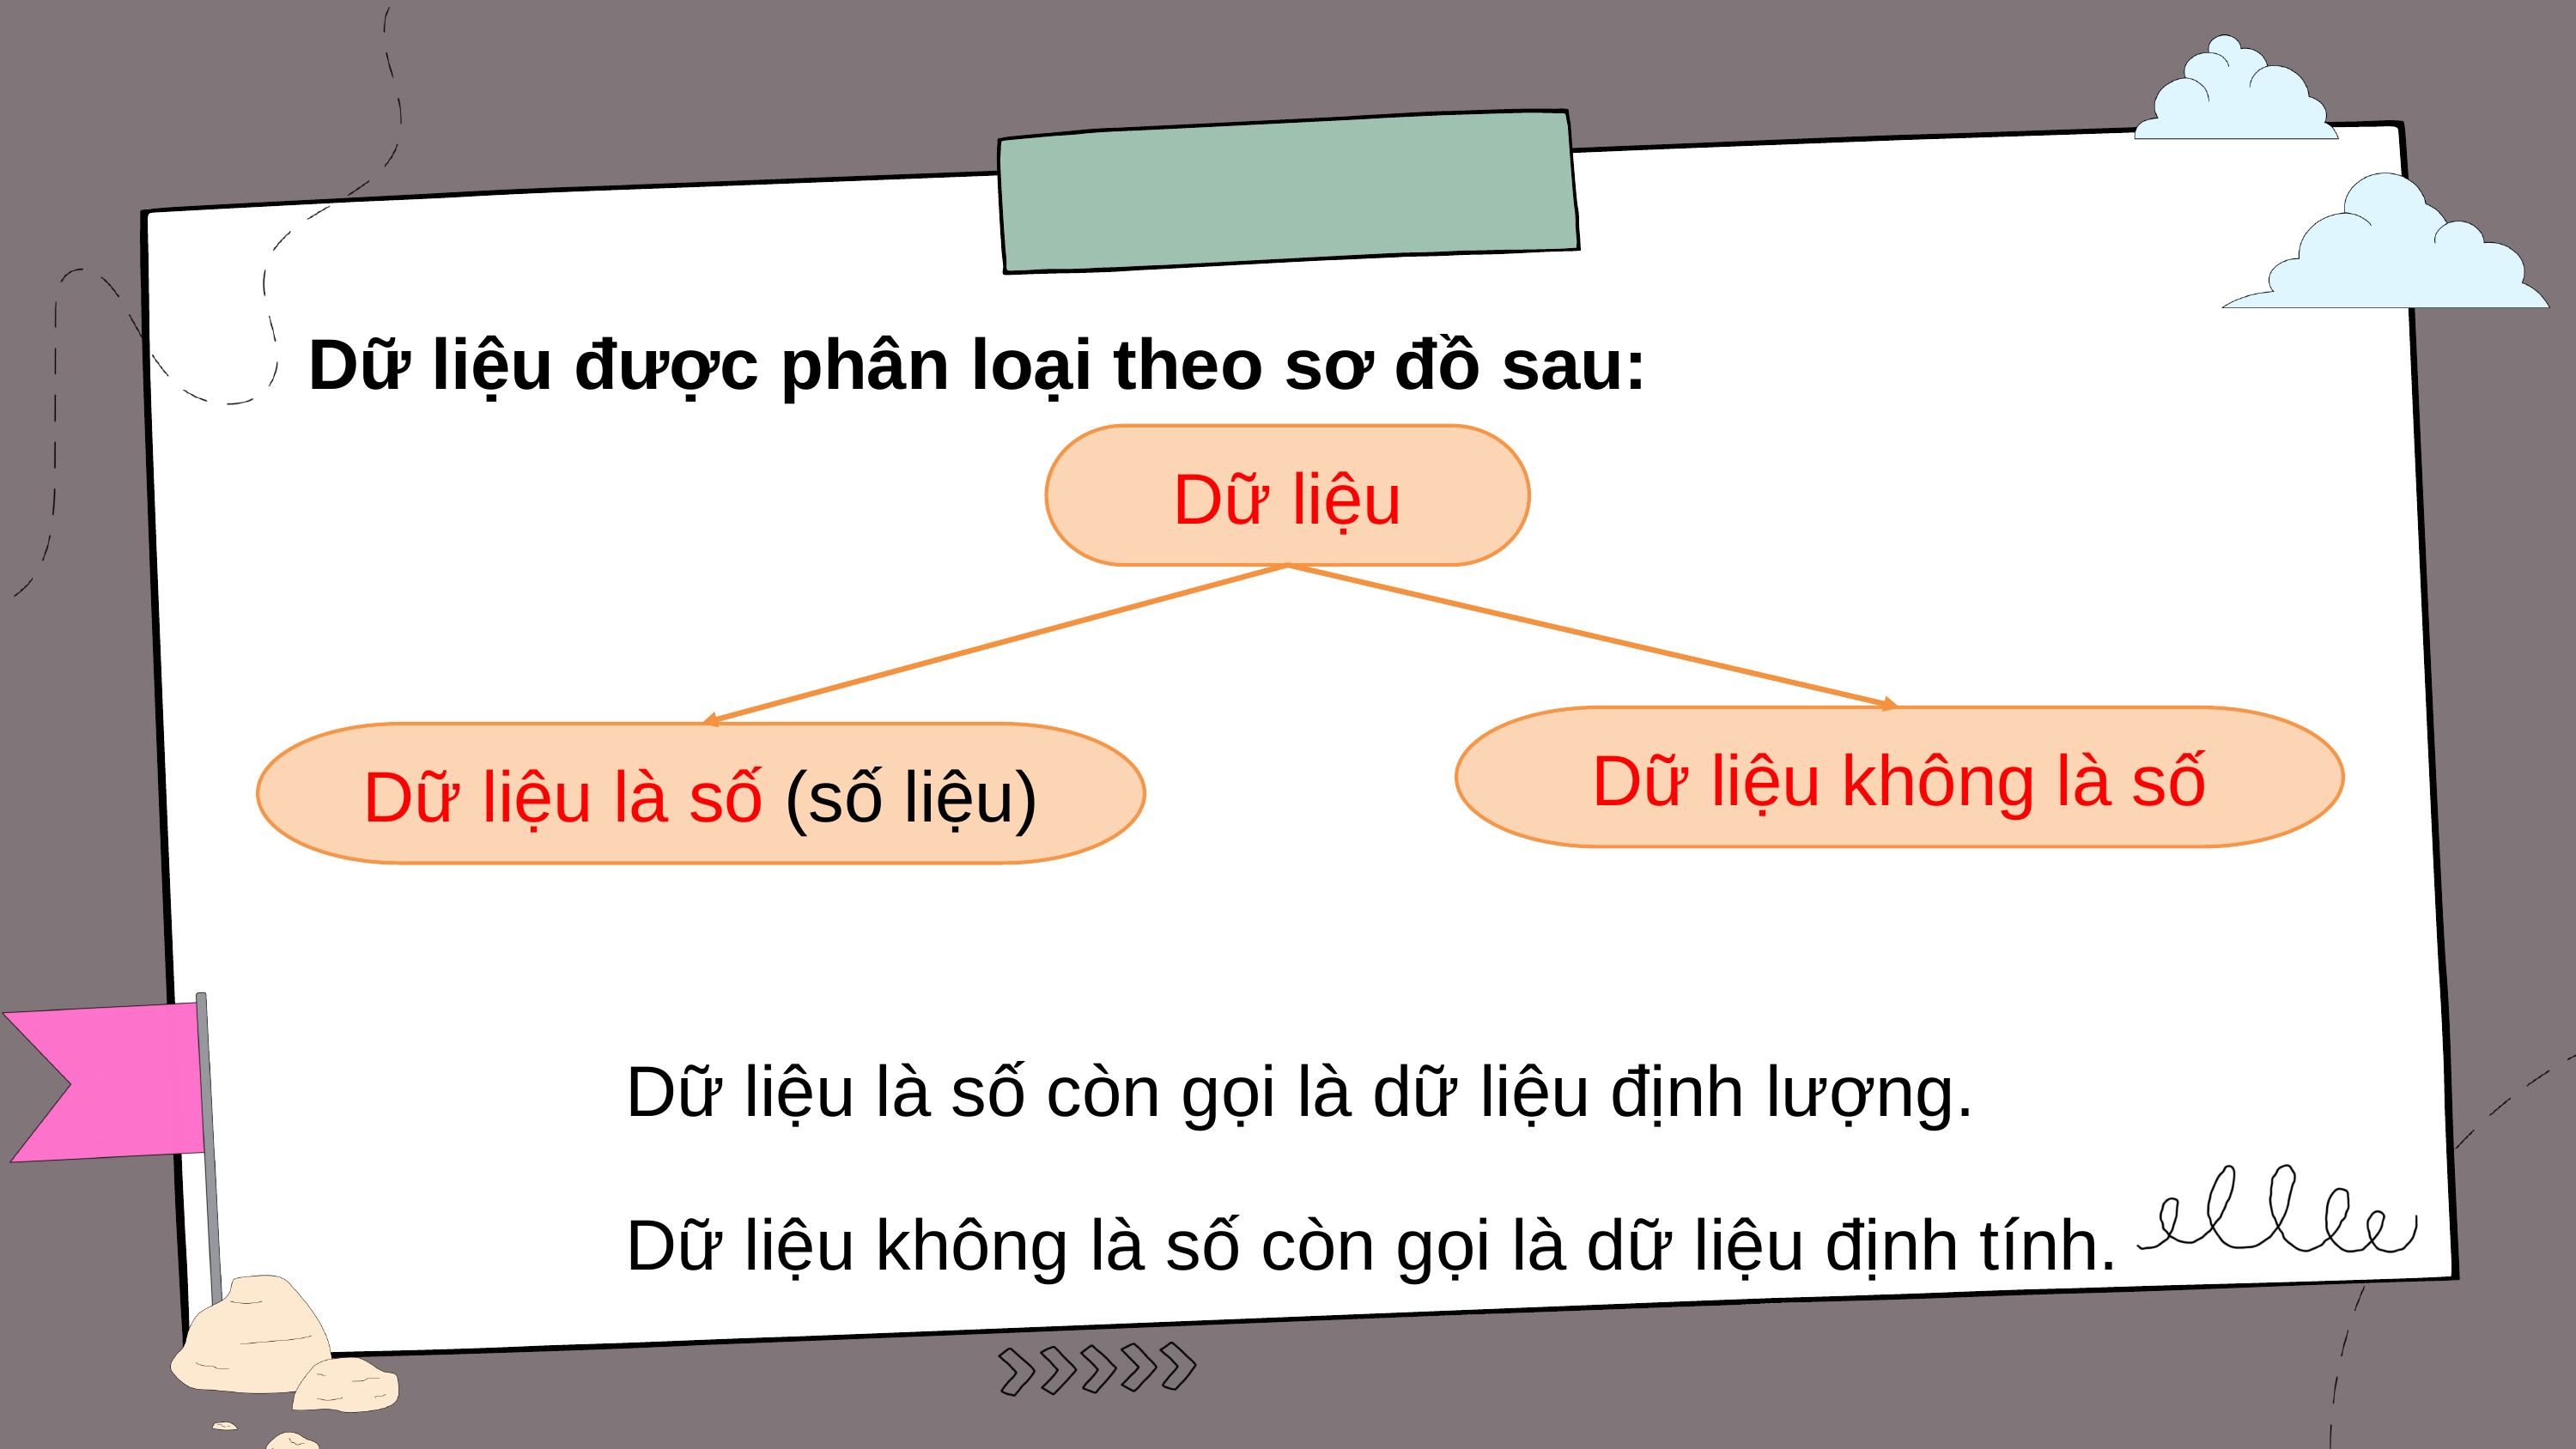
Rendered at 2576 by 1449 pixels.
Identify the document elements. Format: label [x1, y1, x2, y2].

text_box [701, 565, 1288, 724]
picture [2, 995, 399, 1449]
picture [998, 1341, 1198, 1397]
picture [2135, 1161, 2417, 1258]
picture [2133, 34, 2551, 308]
text_box [998, 118, 1578, 265]
text_box [157, 157, 2439, 1325]
picture [2262, 1008, 2576, 1449]
text_box [1287, 565, 1900, 708]
picture [0, 0, 567, 596]
